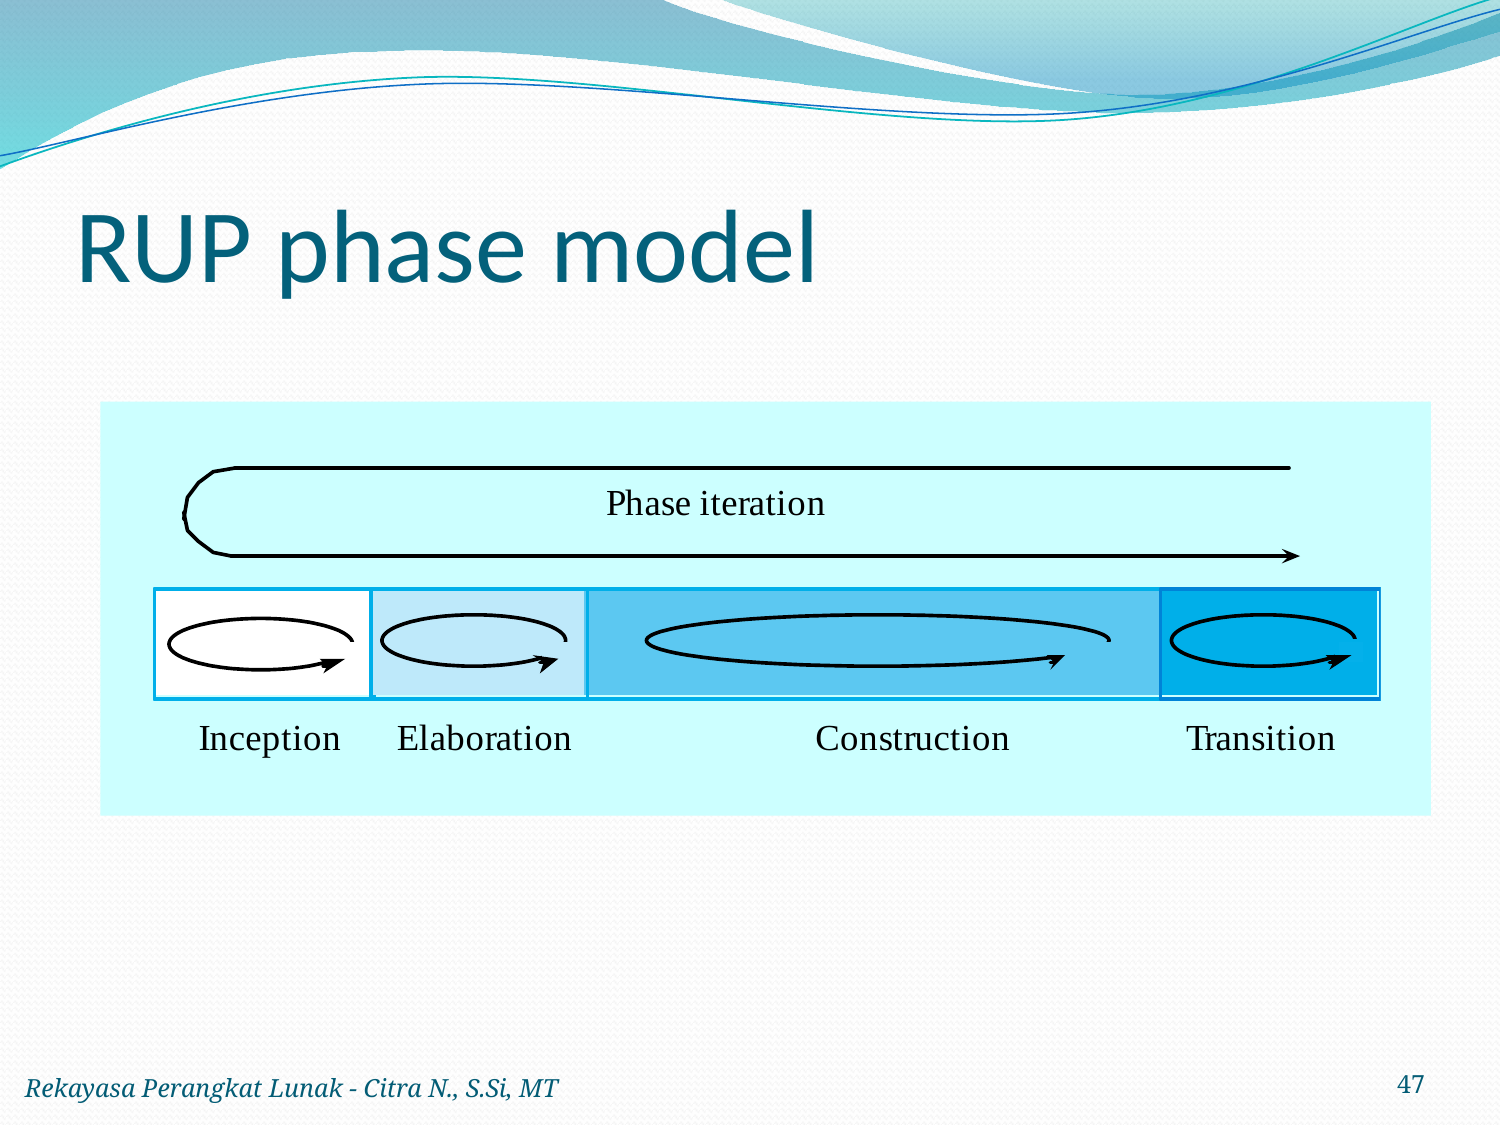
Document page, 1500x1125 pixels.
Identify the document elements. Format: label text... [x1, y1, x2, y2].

text_box [100, 401, 1431, 816]
picture [150, 464, 1381, 762]
slide_number 47 [1299, 1042, 1425, 1103]
title RUP phase model [75, 115, 1425, 303]
footer Rekayasa Perangkat Lunak - Citra N., S.Si, MT [24, 1042, 575, 1103]
